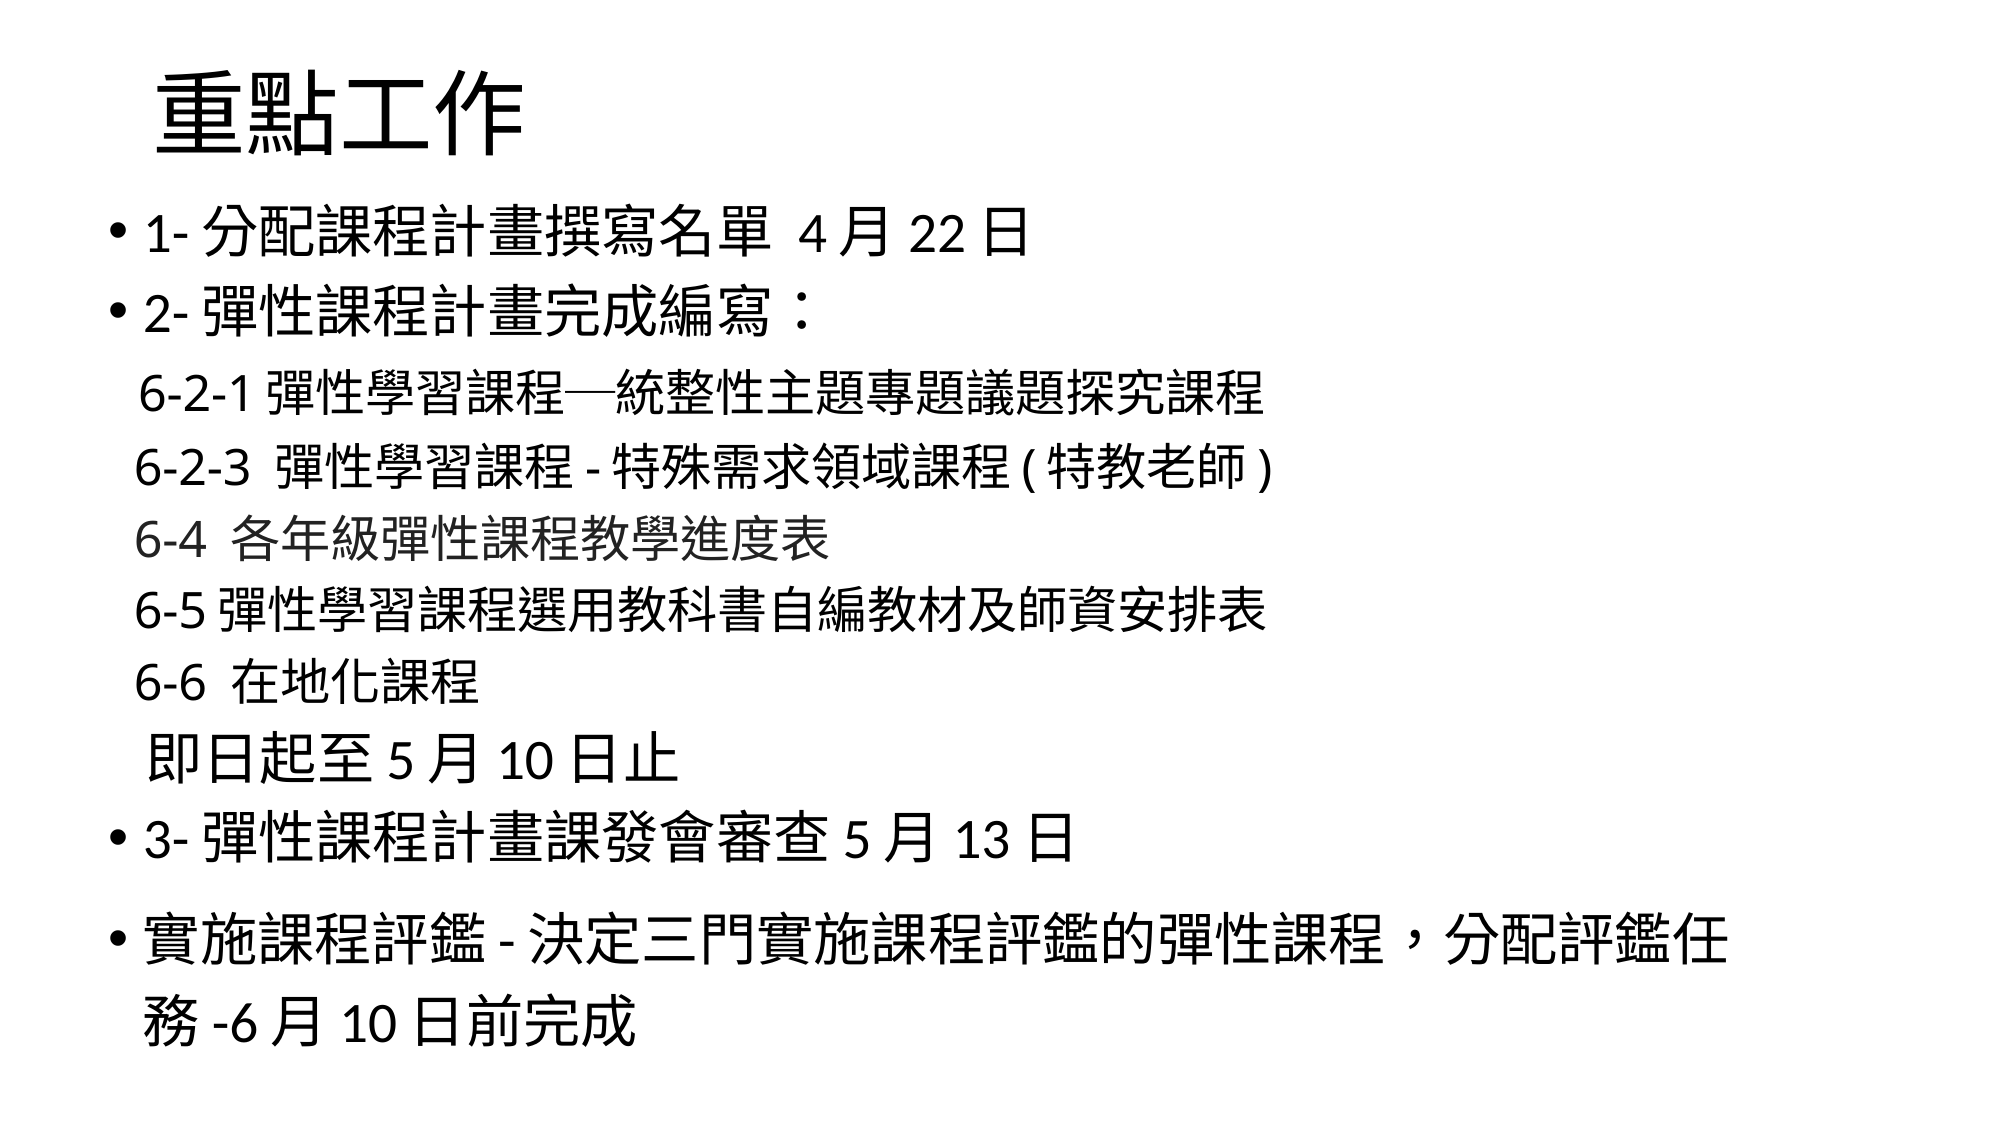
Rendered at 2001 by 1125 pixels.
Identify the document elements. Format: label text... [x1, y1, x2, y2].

title 重點工作 [137, 59, 1863, 177]
list 1-分配課程計畫撰寫名單 4月22日 2-彈性課程計畫完成編寫： 6-2-1彈性學習課程─統整性主題專題議題探究課程 6-2-3 彈性學習課程-特殊需求領域課程(特教老師) 6-4 各年級彈性課程教學進度表 6-5彈性學習課程選用教科書自編教材及師資安排表 6-6 在地化課程 即日起至5月10日止 3-彈性課程計畫課發會審查5月13日 實施課程評鑑-決定三門實施課程評鑑的彈性課程，分配評鑑任務-6月10日前完成 [93, 195, 1819, 1066]
